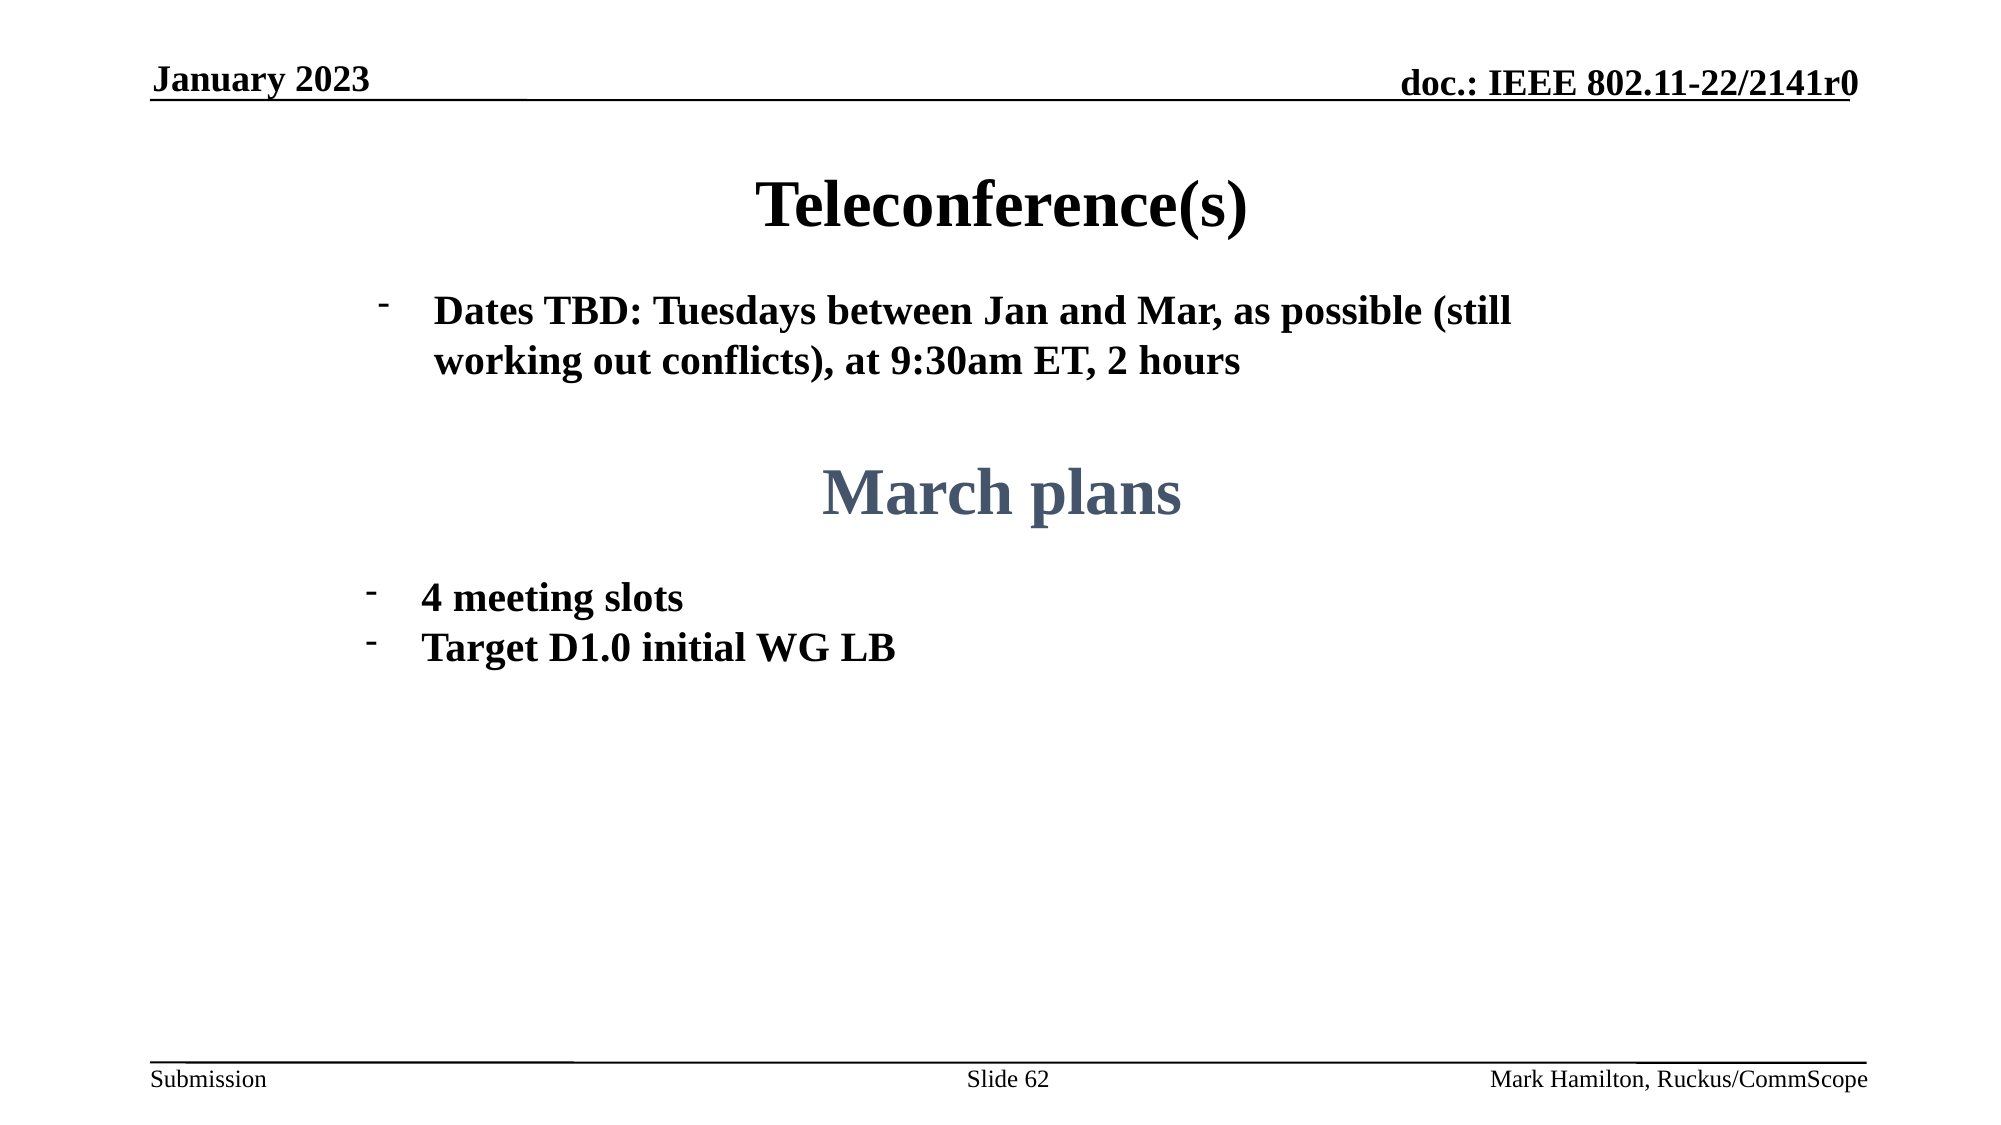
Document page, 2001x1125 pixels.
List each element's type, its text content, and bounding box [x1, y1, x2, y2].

list Dates TBD: Tuesdays between Jan and Mar, as possible (still working out conflicts), at 9:30am ET, 2 hours [362, 274, 1638, 401]
text_box March plans [365, 399, 1640, 575]
footer Mark Hamilton, Ruckus/CommScope [1171, 1061, 1869, 1093]
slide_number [152, 54, 563, 100]
text_box 4 meeting slots Target D1.0 initial WG LB [349, 562, 1625, 688]
slide_number Slide 62 [950, 1061, 1067, 1123]
title Teleconference(s) [364, 112, 1641, 288]
